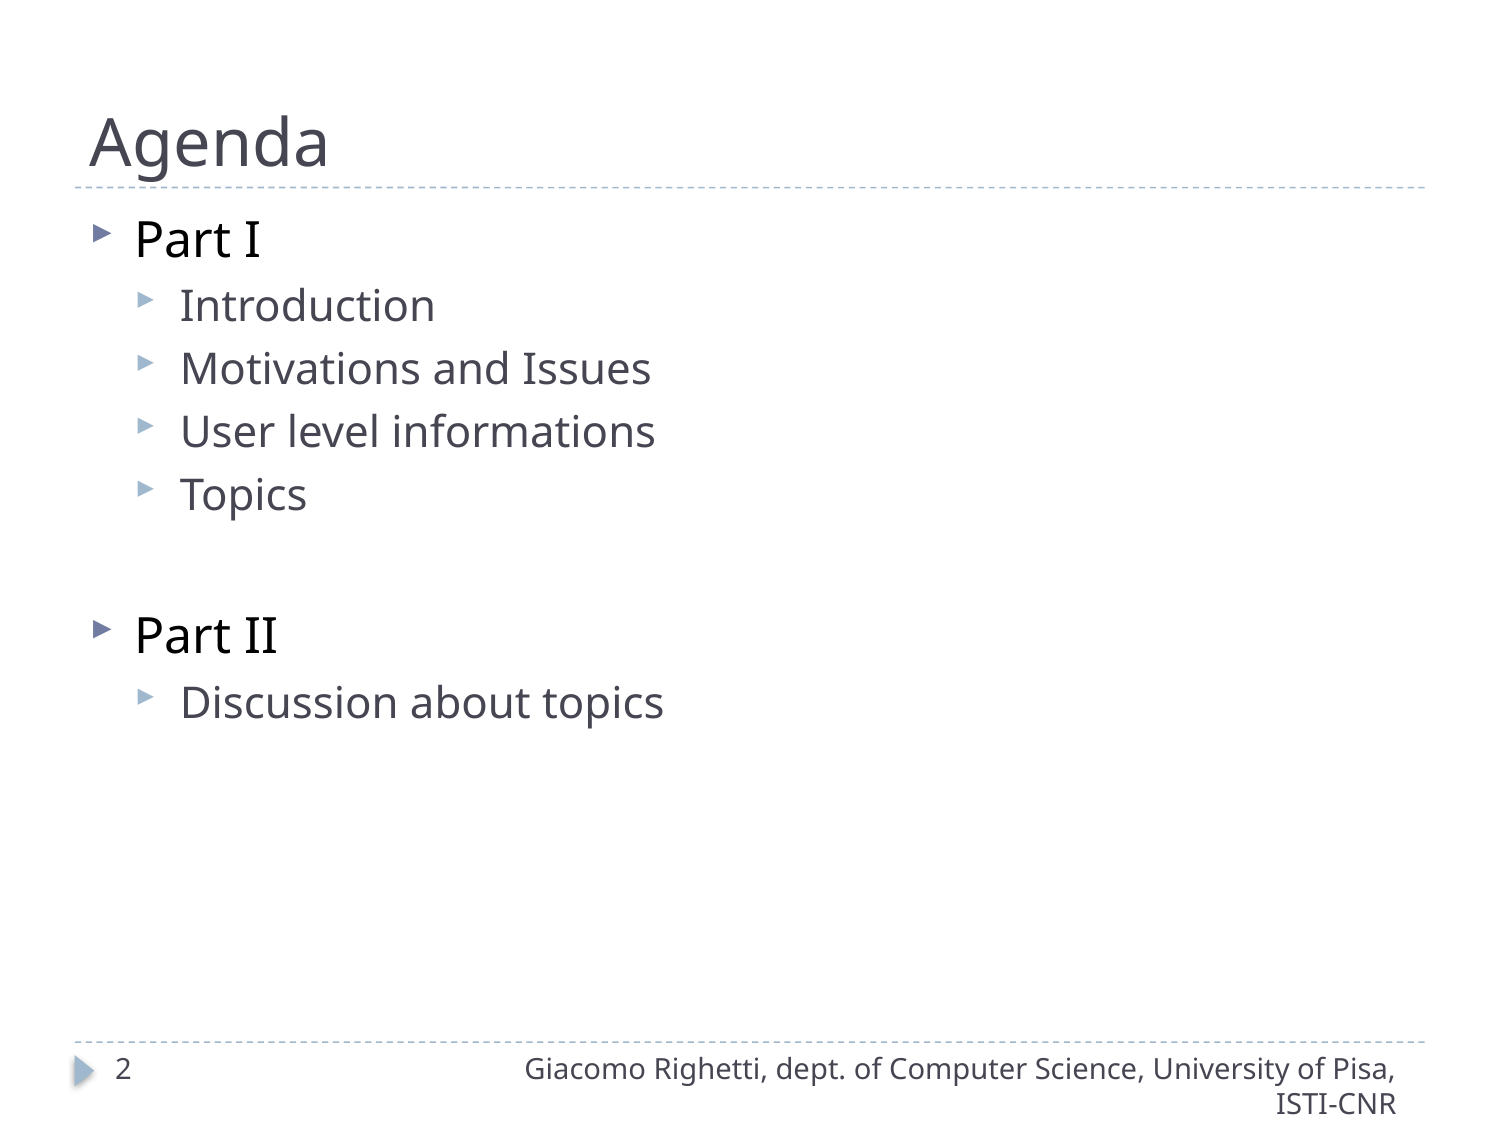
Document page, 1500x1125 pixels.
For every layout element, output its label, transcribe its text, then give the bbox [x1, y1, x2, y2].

footer Giacomo Righetti, dept. of Computer Science, University of Pisa, ISTI-CNR [475, 1042, 1412, 1125]
slide_number 2 [100, 1042, 426, 1103]
list Part I Introduction Motivations and Issues User level informations Topics Part II Discussion about topics [75, 200, 1425, 1010]
title Agenda [75, 24, 1425, 188]
